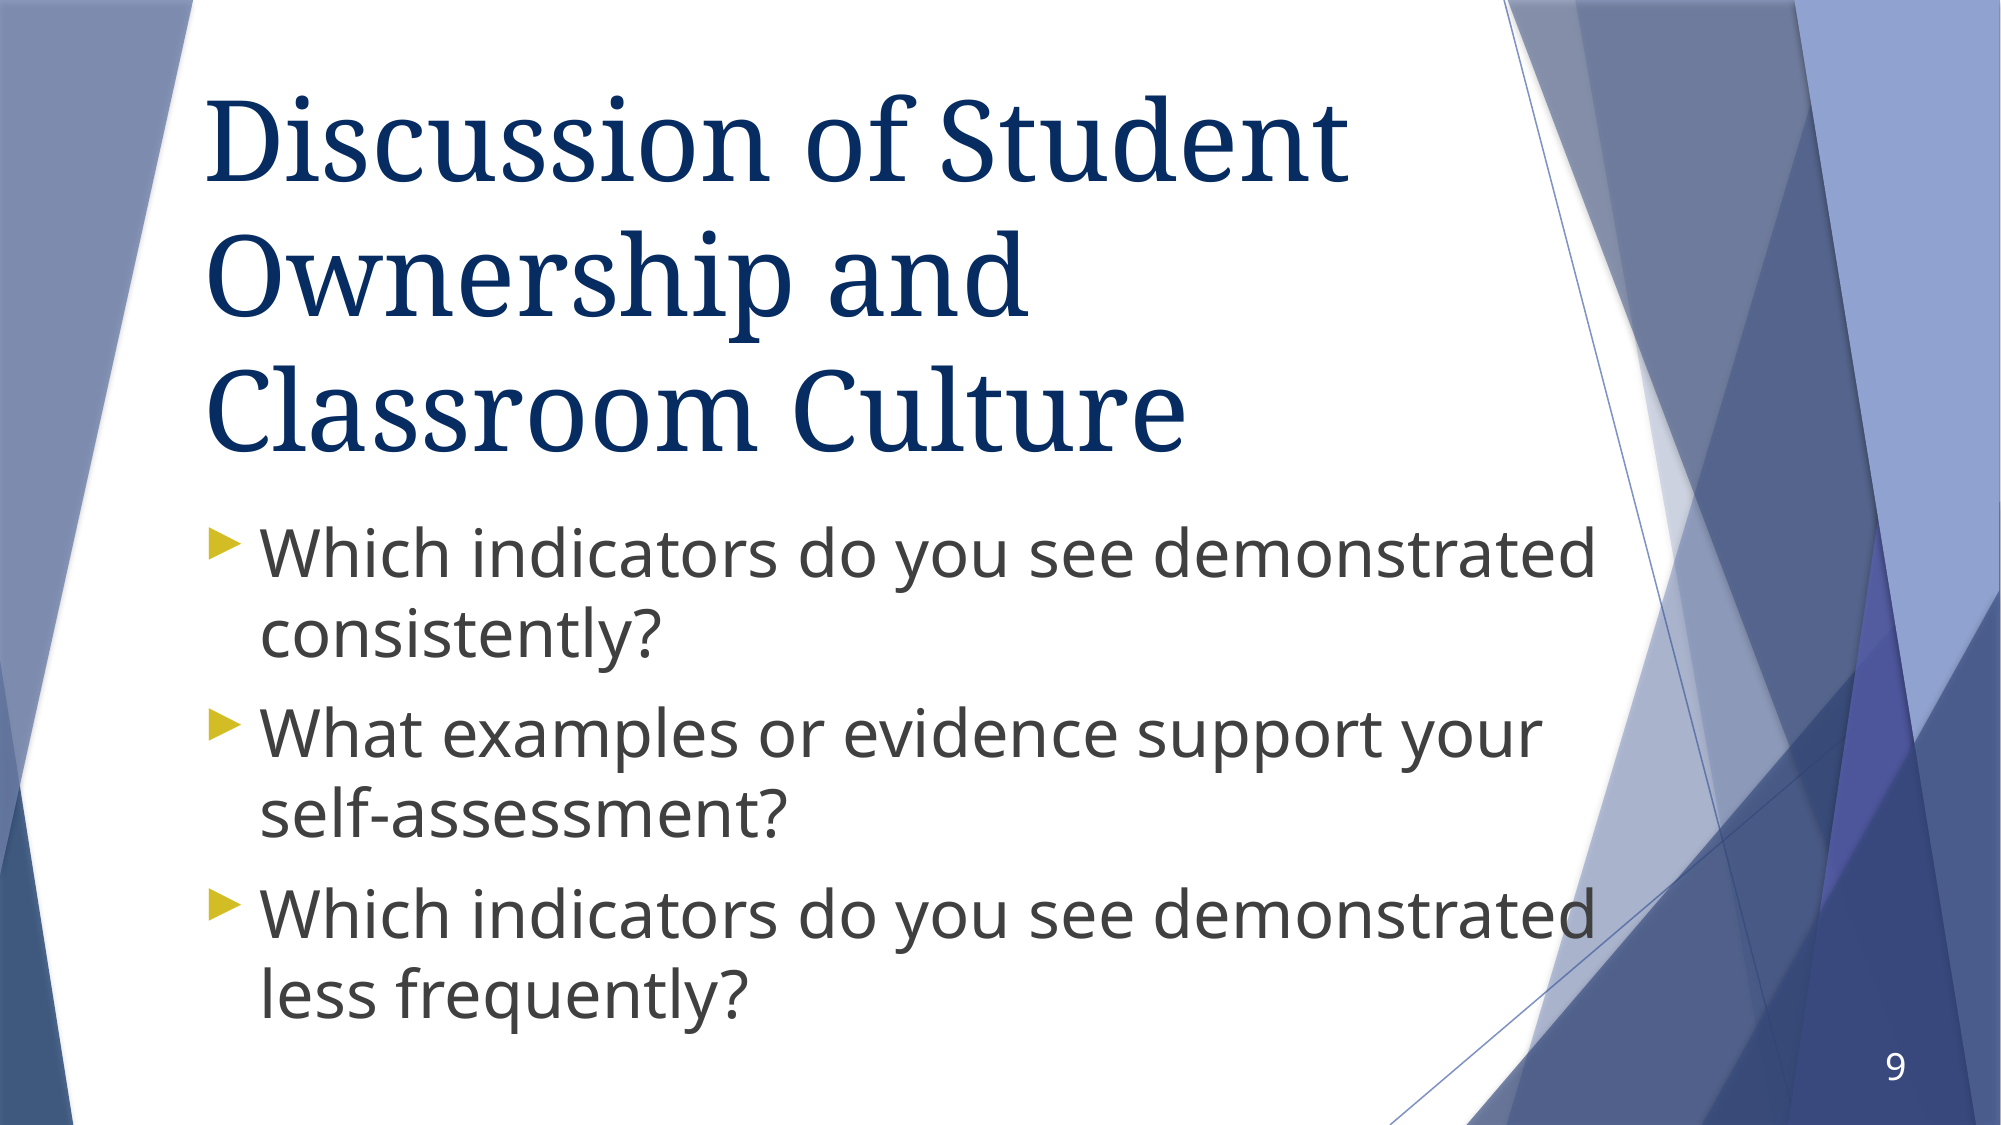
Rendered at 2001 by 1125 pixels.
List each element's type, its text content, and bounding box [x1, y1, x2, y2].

list Which indicators do you see demonstrated consistently? What examples or evidence support your self-assessment? Which indicators do you see demonstrated less frequently? [188, 503, 1696, 1125]
slide_number 9 [1809, 1035, 1922, 1096]
title Discussion of Student Ownership and Classroom Culture [188, 61, 1599, 279]
